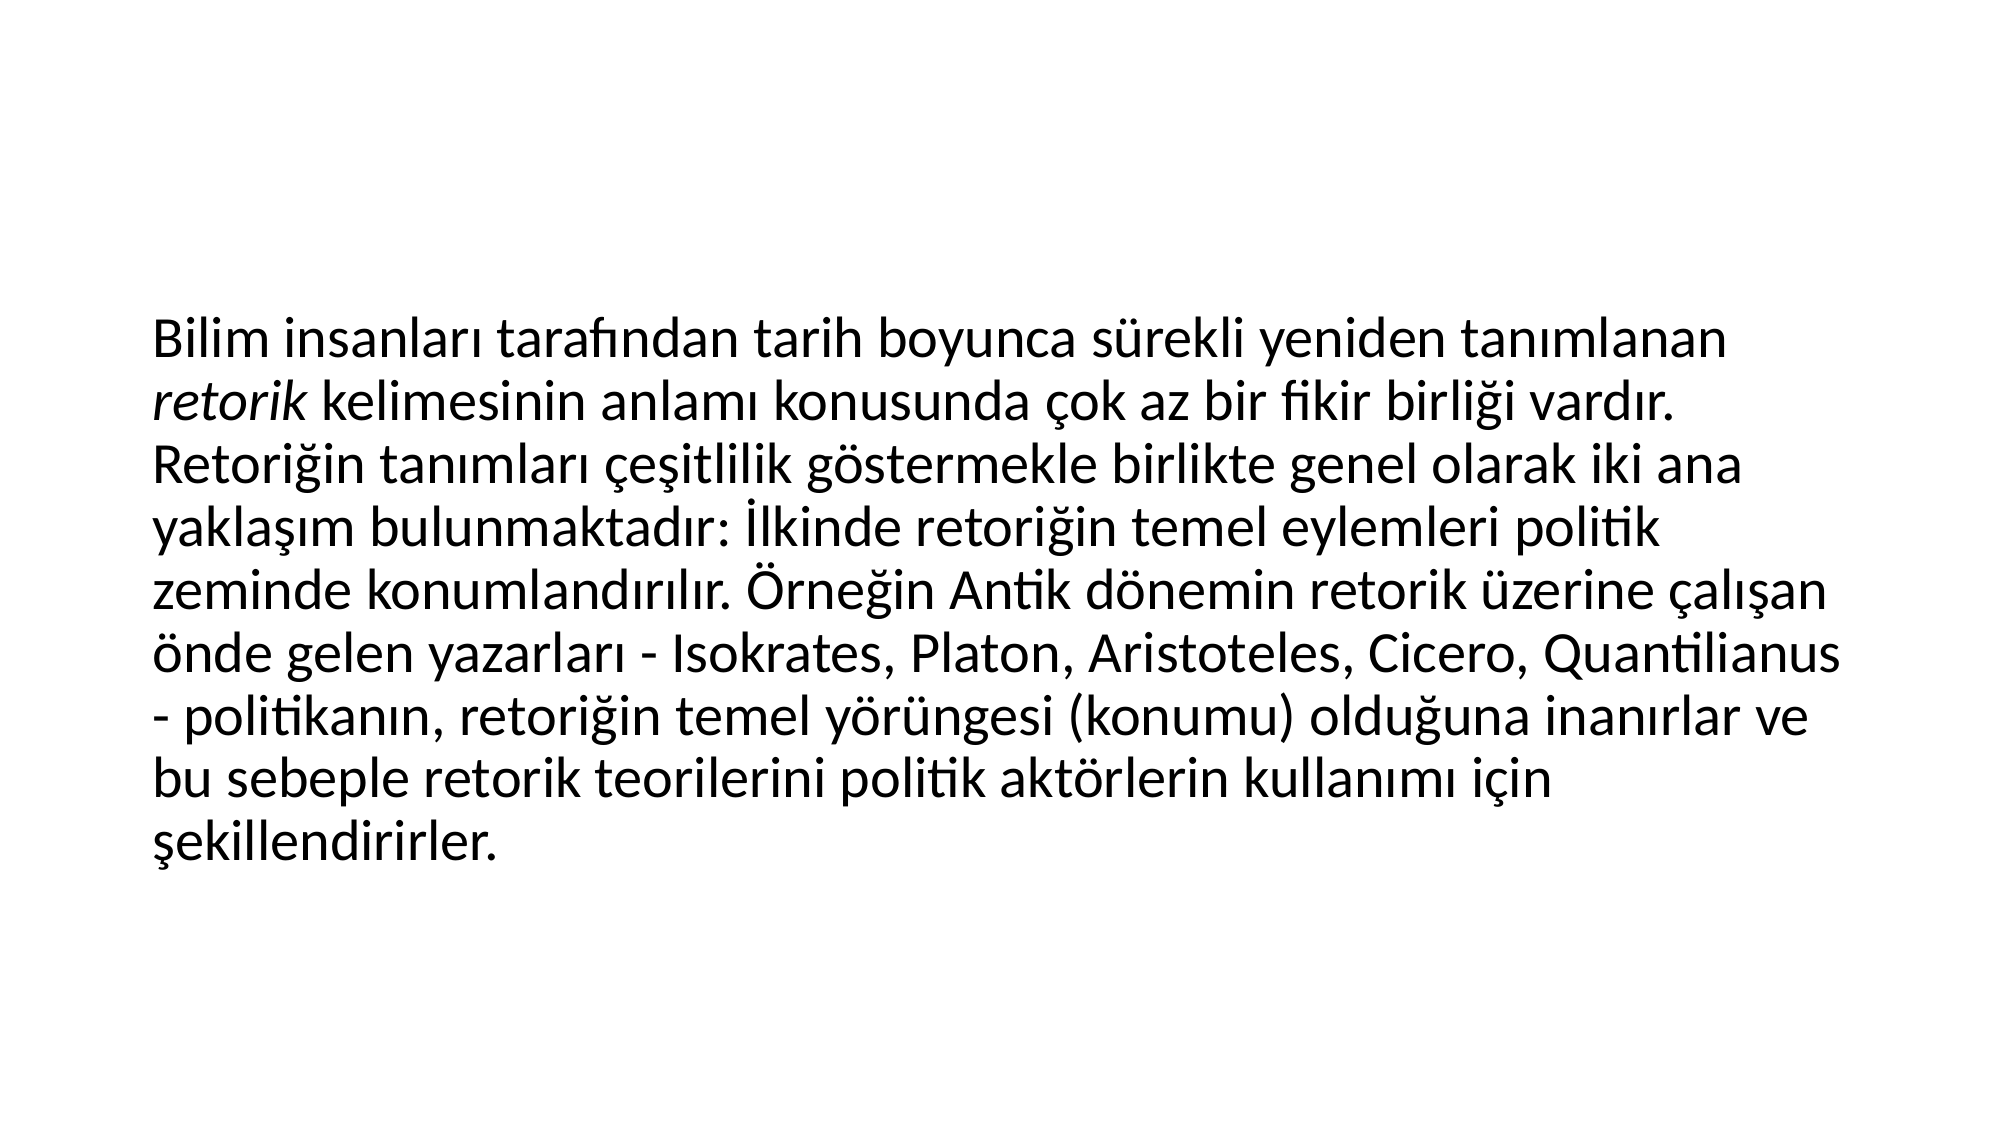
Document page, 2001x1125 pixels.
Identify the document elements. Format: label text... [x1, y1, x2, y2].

list Bilim insanları tarafından tarih boyunca sürekli yeniden tanımlanan retorik kelimesinin anlamı konusunda çok az bir fikir birliği vardır. Retoriğin tanımları çeşitlilik göstermekle birlikte genel olarak iki ana yaklaşım bulunmaktadır: İlkinde retoriğin temel eylemleri politik zeminde konumlandırılır. Örneğin Antik dönemin retorik üzerine çalışan önde gelen yazarları - Isokrates, Platon, Aristoteles, Cicero, Quantilianus - politikanın, retoriğin temel yörüngesi (konumu) olduğuna inanırlar ve bu sebeple retorik teorilerini politik aktörlerin kullanımı için şekillendirirler. [137, 299, 1863, 1014]
